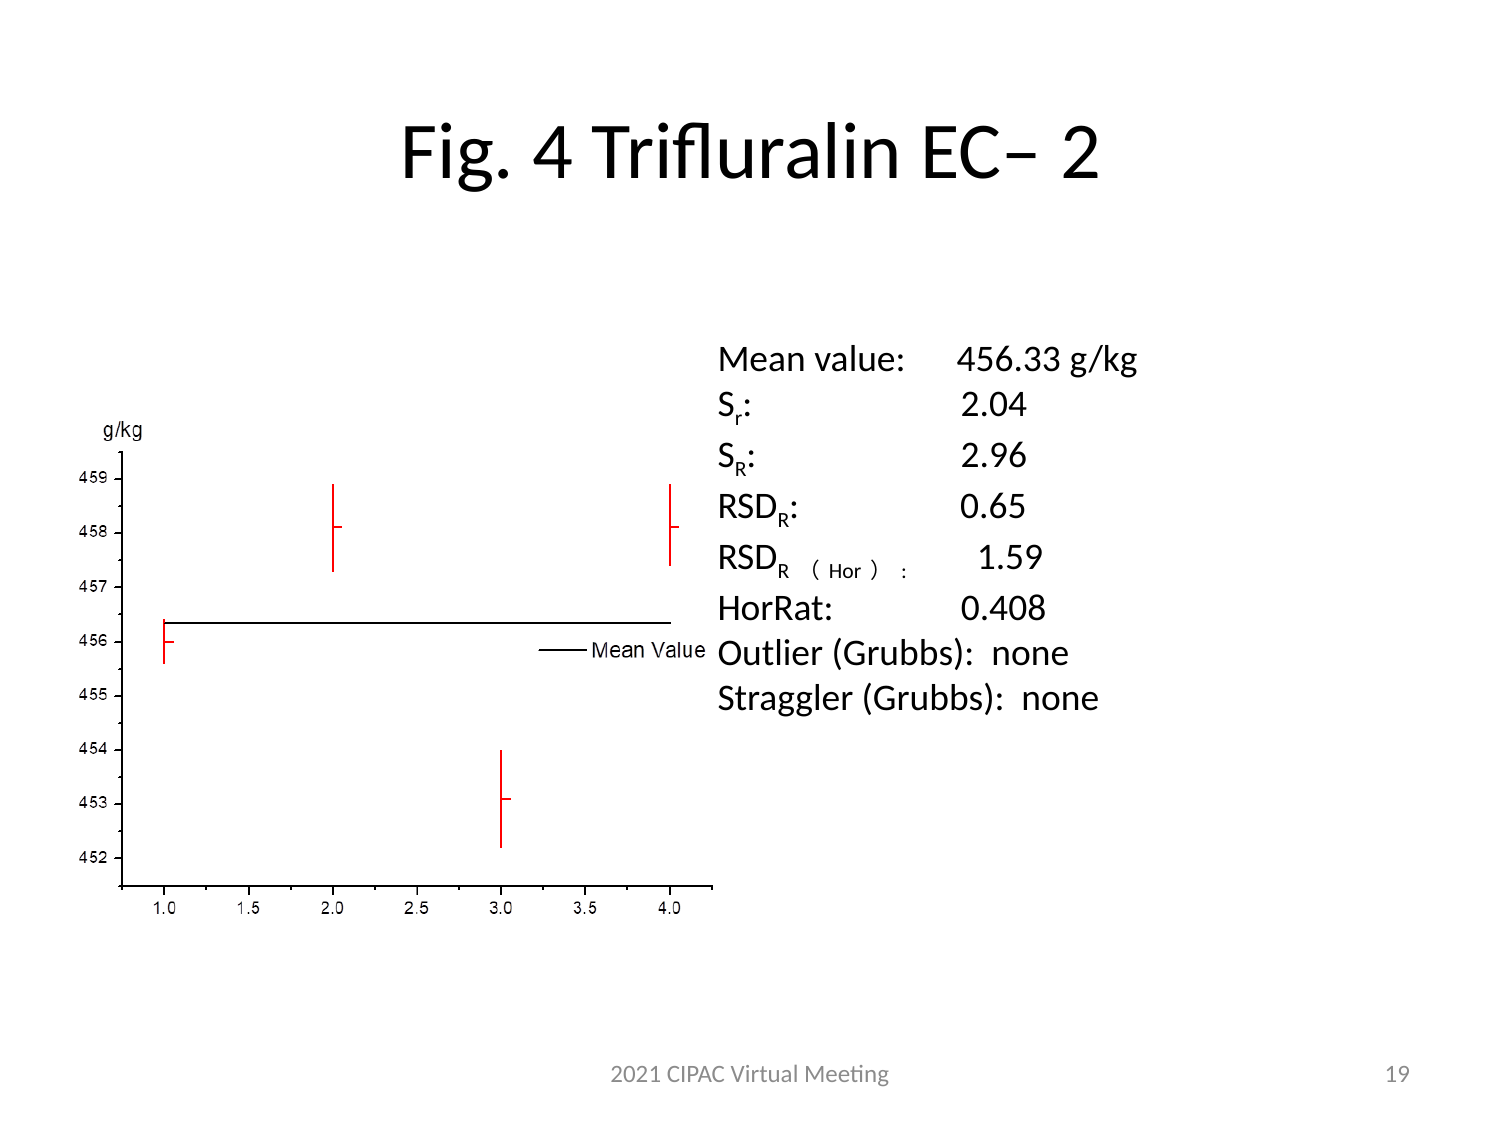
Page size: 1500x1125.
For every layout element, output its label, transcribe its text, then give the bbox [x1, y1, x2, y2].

text_box Mean value: 456.33 g/kg Sr: 2.04 SR: 2.96 RSDR: 0.65 RSDR（Hor）: 1.59 HorRat: 0.408 Outlier (Grubbs): none Straggler (Grubbs): none [702, 326, 1453, 726]
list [0, 372, 754, 996]
footer 2021 CIPAC Virtual Meeting [512, 1042, 988, 1103]
title Fig. 4 Trifluralin EC– 2 [76, 90, 1427, 301]
slide_number 19 [1074, 1042, 1425, 1103]
